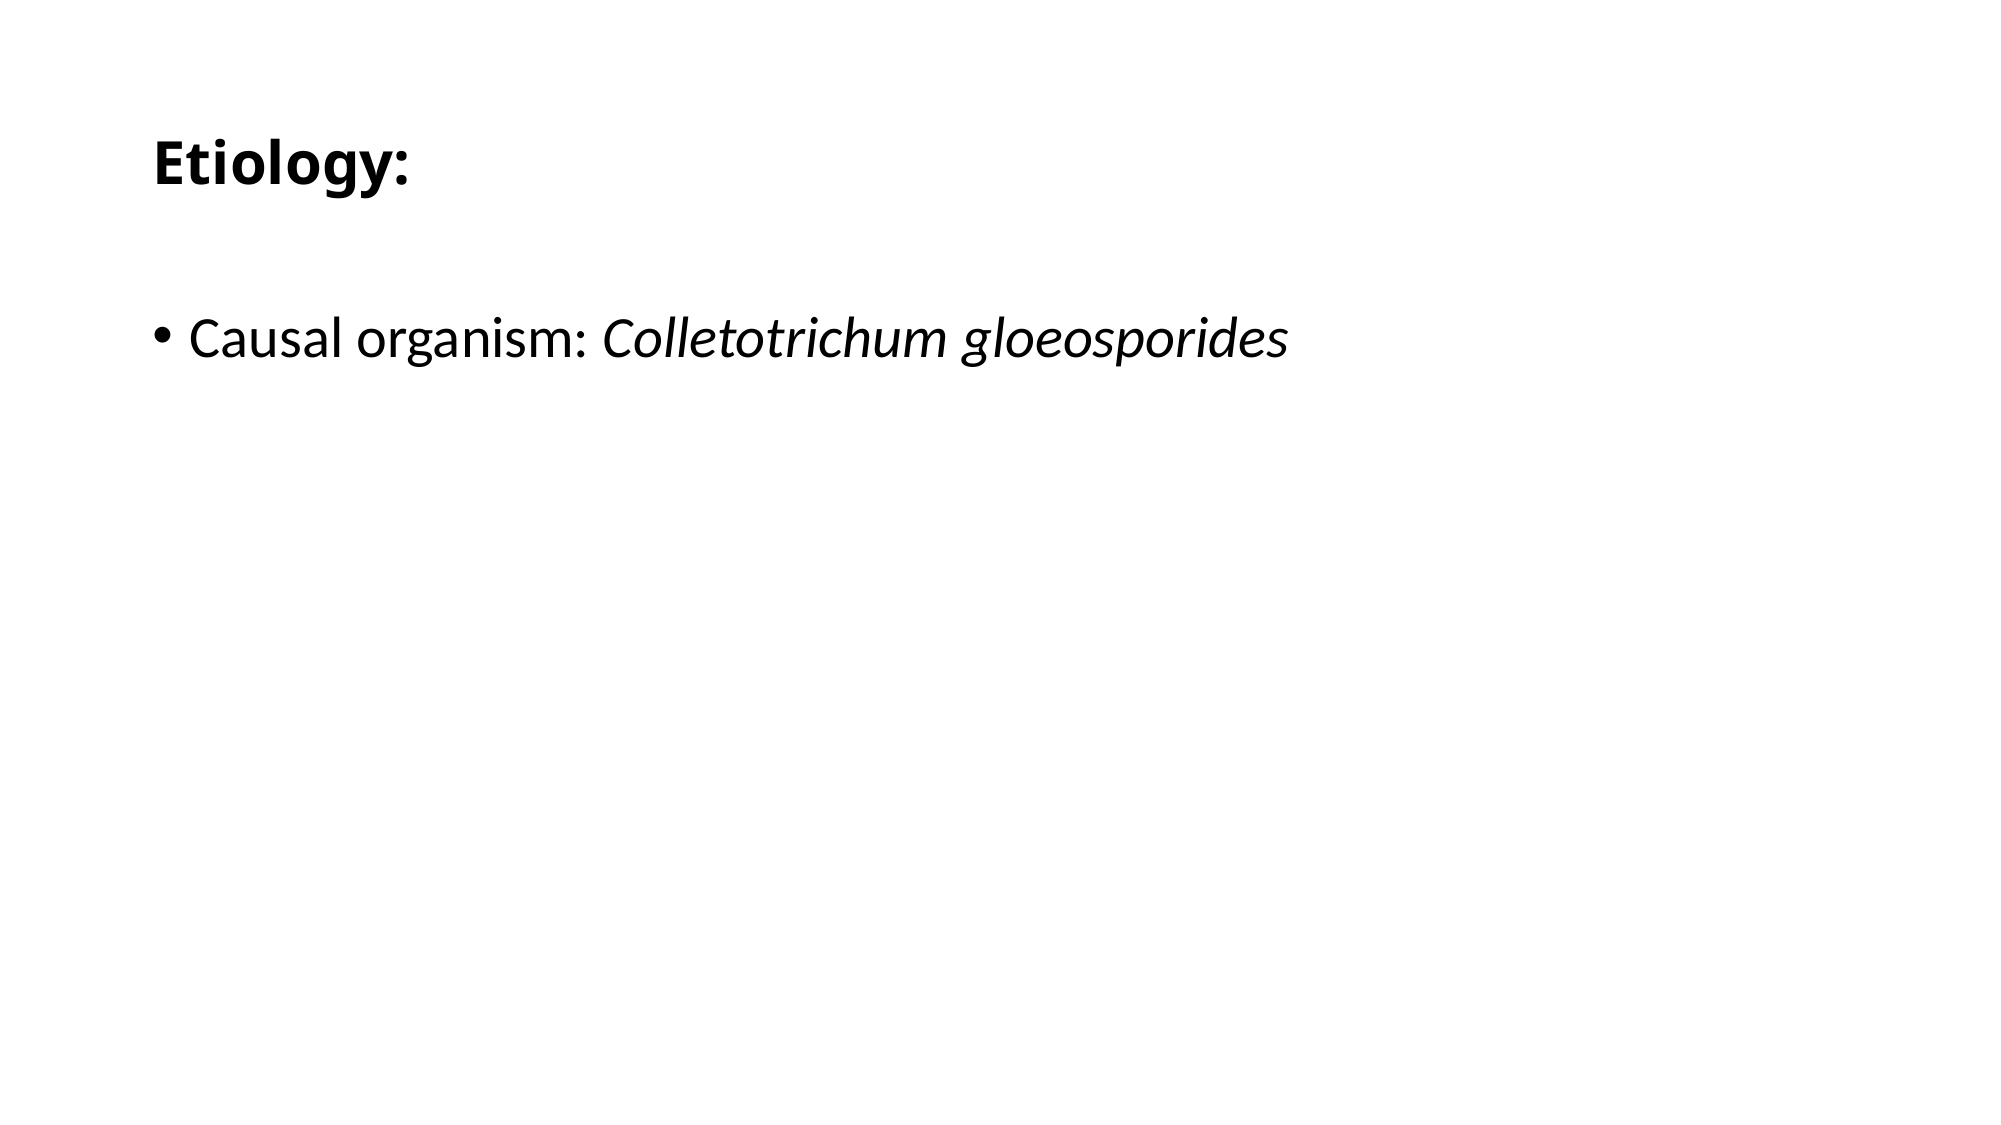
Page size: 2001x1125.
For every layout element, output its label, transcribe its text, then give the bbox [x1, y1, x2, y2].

title Etiology: [137, 59, 1863, 278]
list Causal organism: Colletotrichum gloeosporides [137, 299, 1863, 1014]
